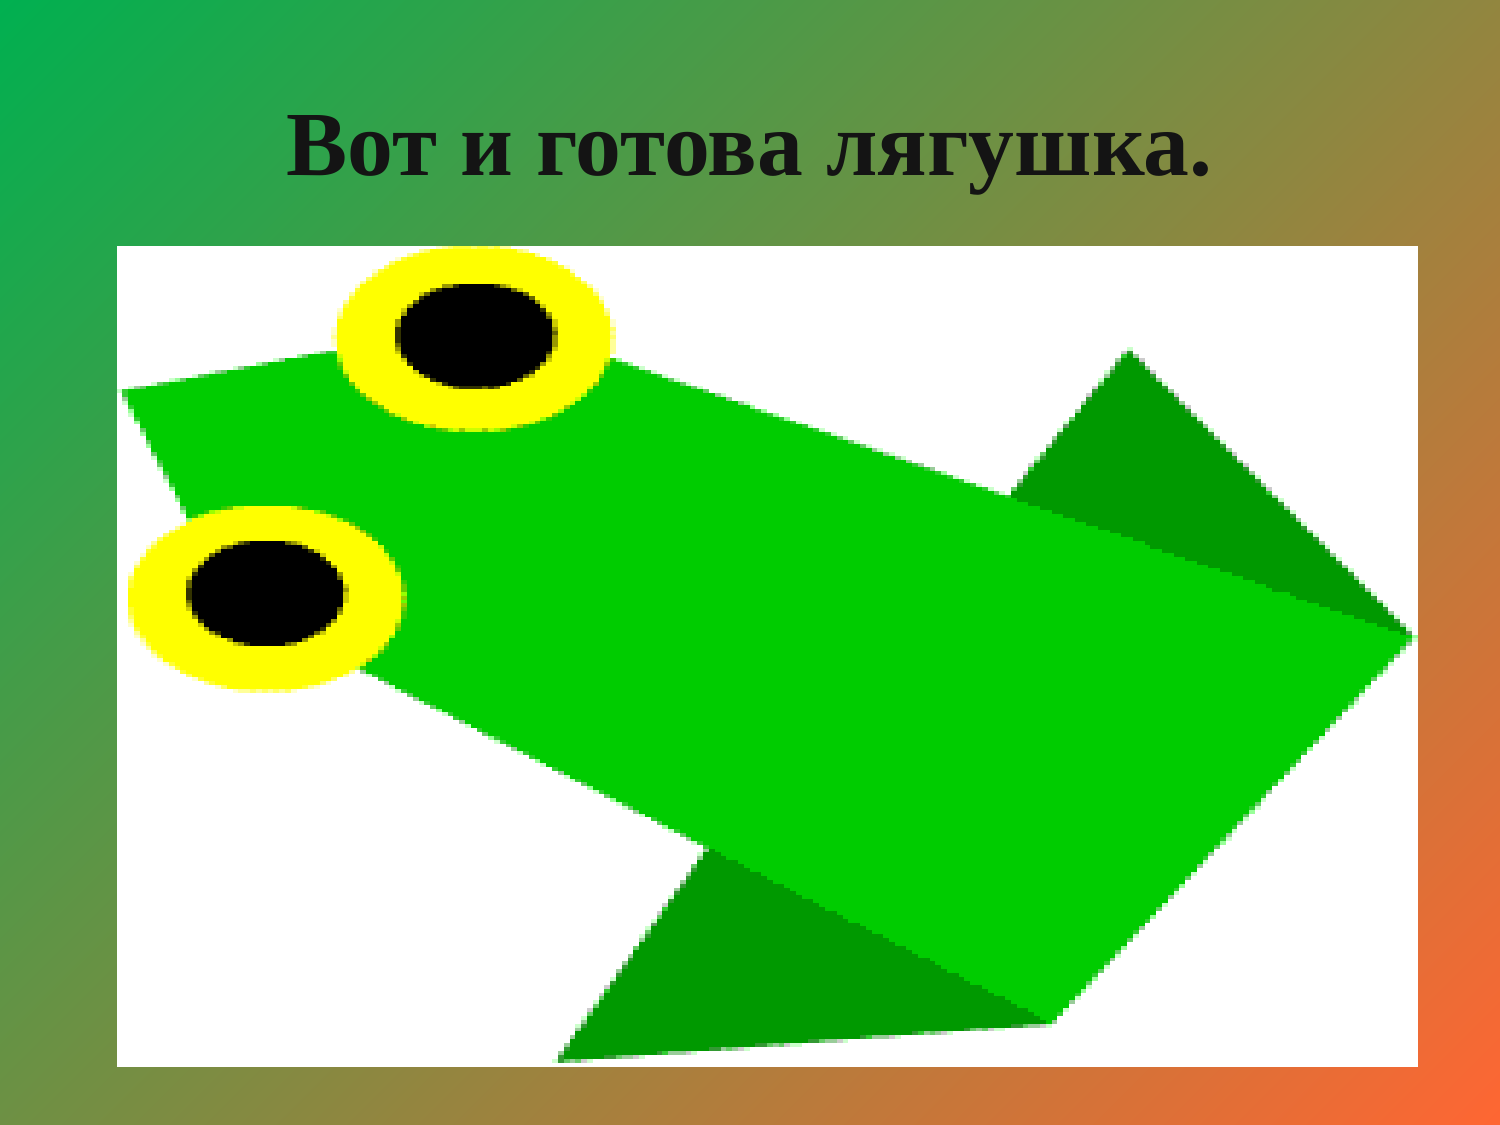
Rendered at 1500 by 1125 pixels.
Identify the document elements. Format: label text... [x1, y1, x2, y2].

title Вот и готова лягушка. [75, 45, 1425, 233]
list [116, 245, 1419, 1067]
